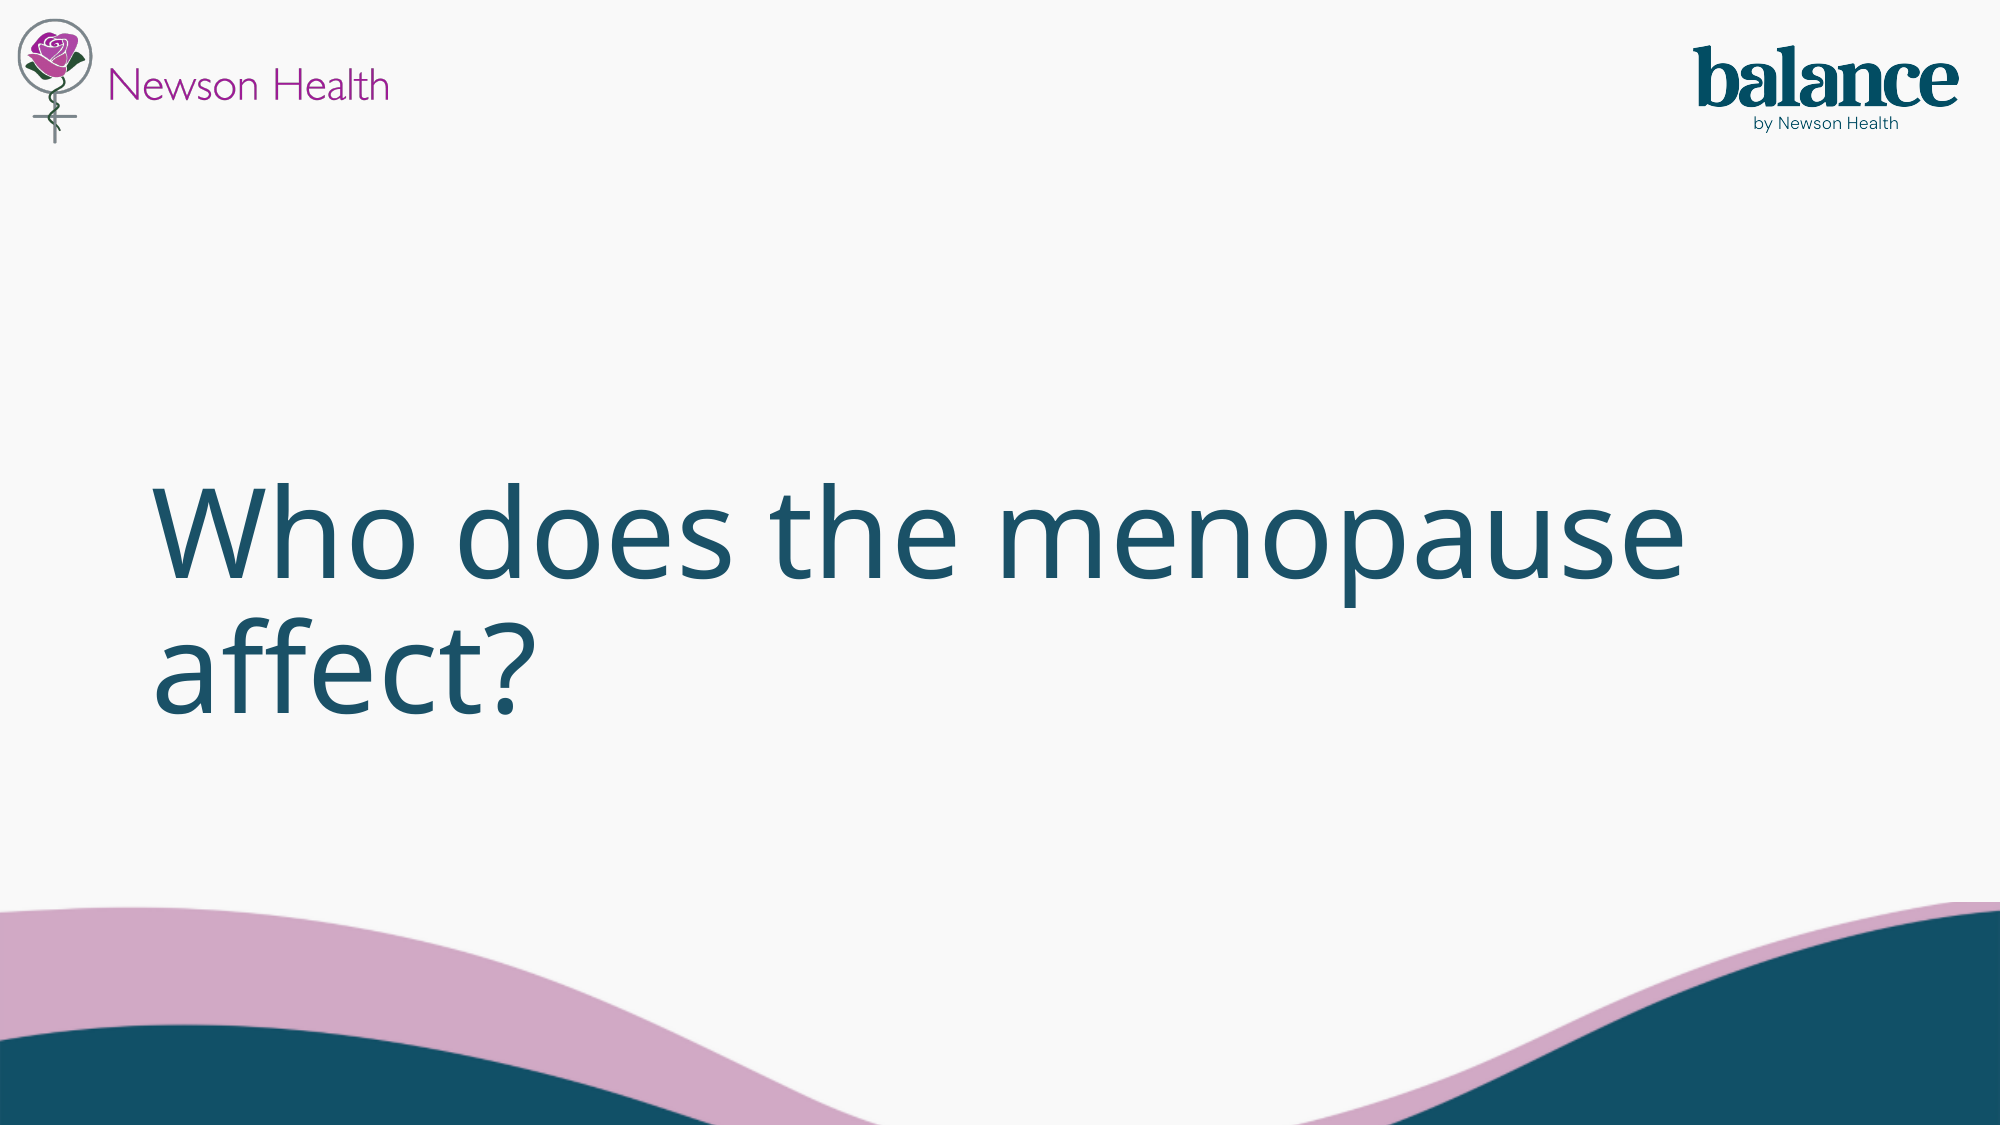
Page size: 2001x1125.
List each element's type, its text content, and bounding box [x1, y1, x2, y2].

picture [1812, 86, 1824, 101]
picture [0, 902, 2000, 1125]
picture [1813, 67, 1824, 79]
title Who does the menopause affect? [136, 280, 1862, 749]
picture [1751, 67, 1764, 101]
picture [1712, 69, 1726, 102]
picture [1712, 45, 1788, 102]
picture [15, 17, 389, 146]
picture [1693, 45, 1959, 133]
picture [1933, 68, 1946, 81]
